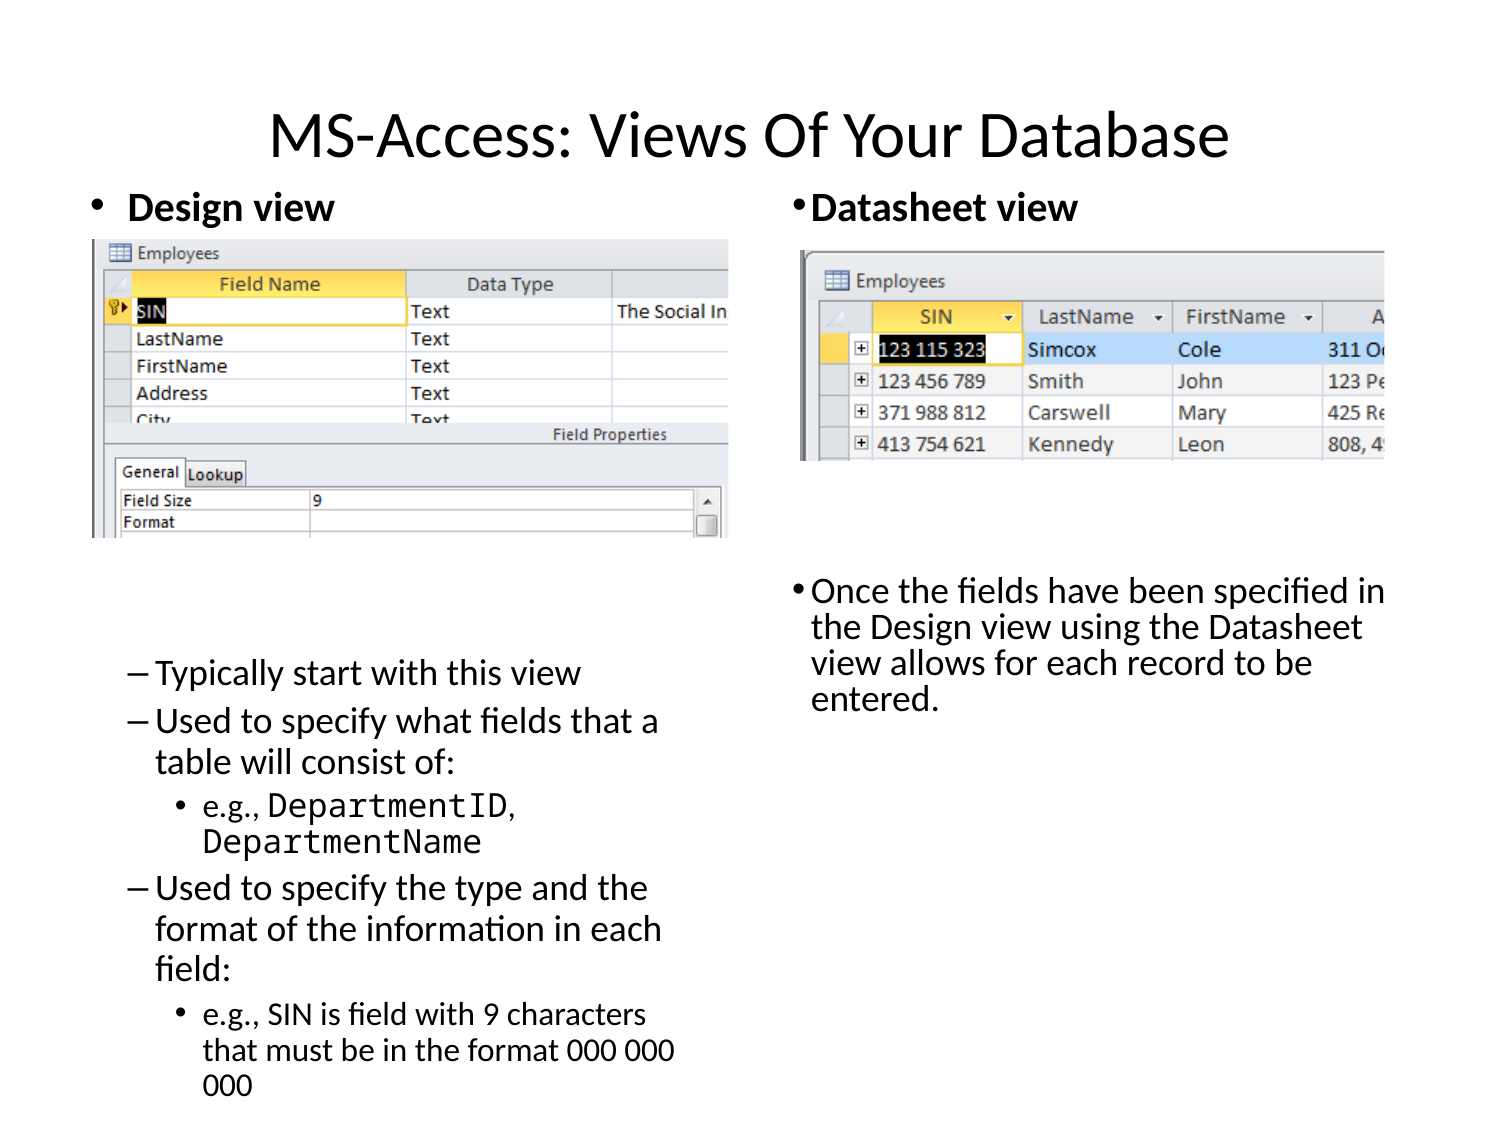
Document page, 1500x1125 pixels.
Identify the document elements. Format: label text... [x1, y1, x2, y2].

picture [799, 250, 1385, 461]
list Design view Typically start with this view Used to specify what fields that a table will consist of: e.g., DepartmentID, DepartmentName Used to specify the type and the format of the information in each field: e.g., SIN is field with 9 characters that must be in the format 000 000 000 [75, 181, 709, 1063]
list Datasheet view Once the fields have been specified in the Design view using the Datasheet view allows for each record to be entered. [777, 181, 1417, 1063]
picture [91, 239, 729, 538]
title MS-Access: Views Of Your Database [75, 37, 1425, 225]
